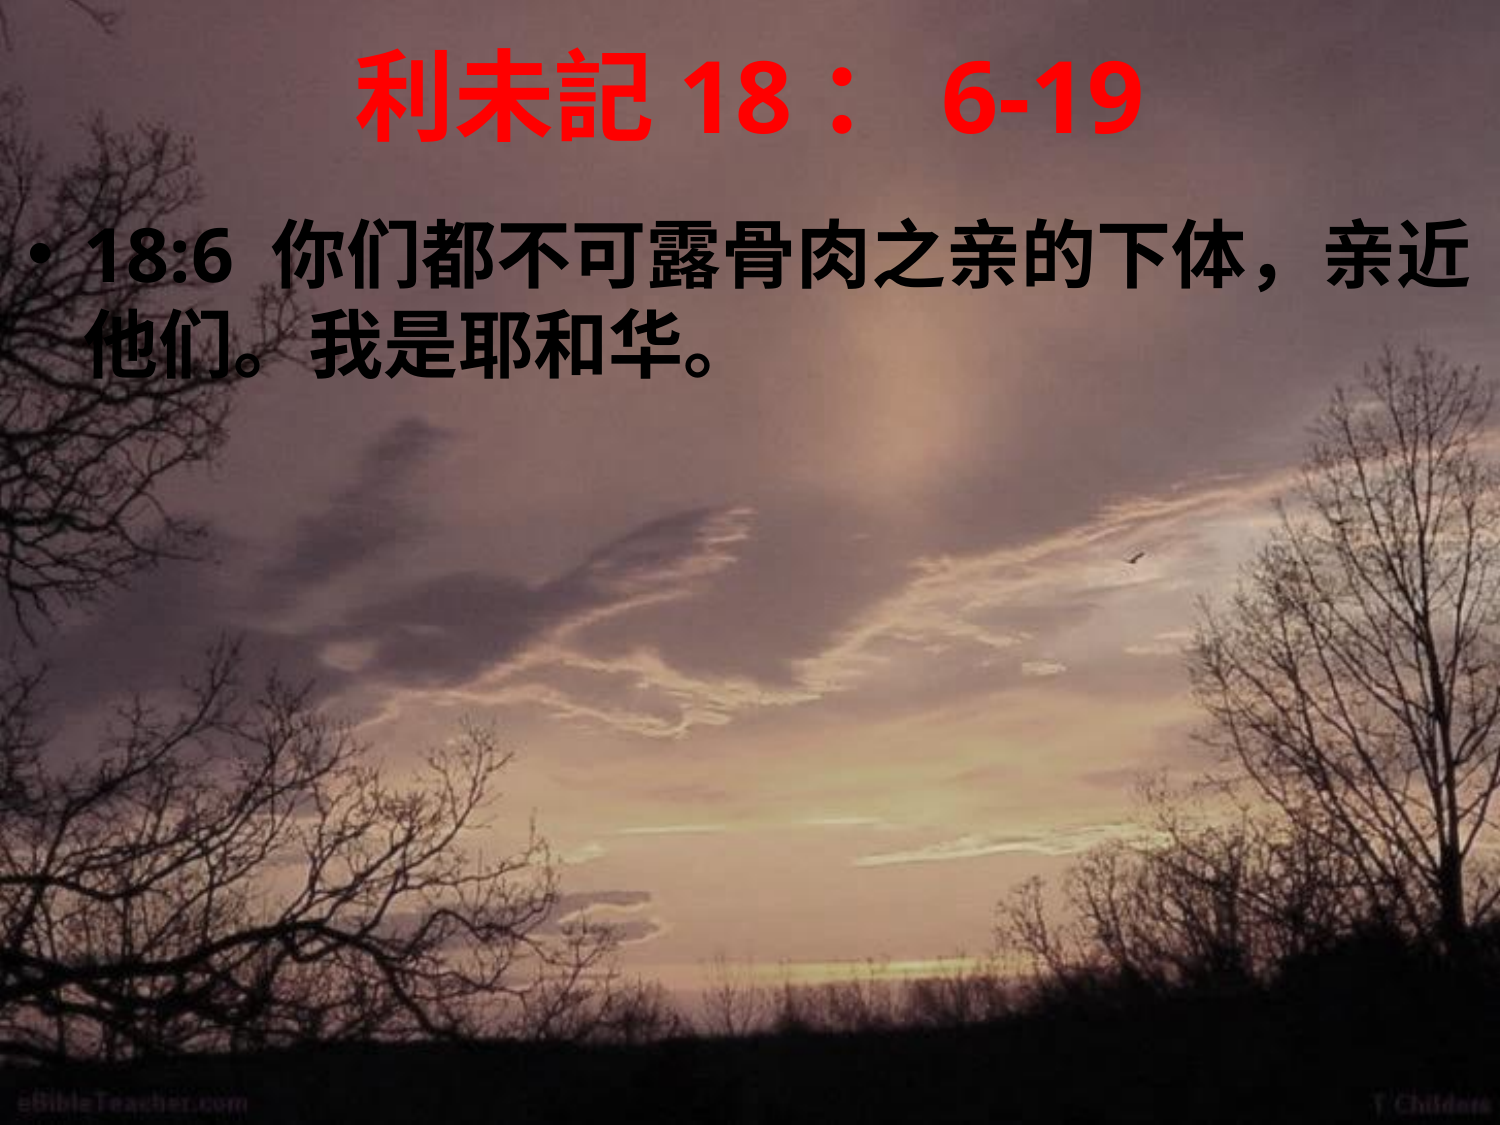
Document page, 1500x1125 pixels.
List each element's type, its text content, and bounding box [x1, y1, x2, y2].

picture [0, 0, 1500, 1125]
title 利未記18：6-19 [75, 0, 1425, 188]
list 18:6 你们都不可露骨肉之亲的下体，亲近他们。我是耶和华。 [12, 200, 1500, 1075]
